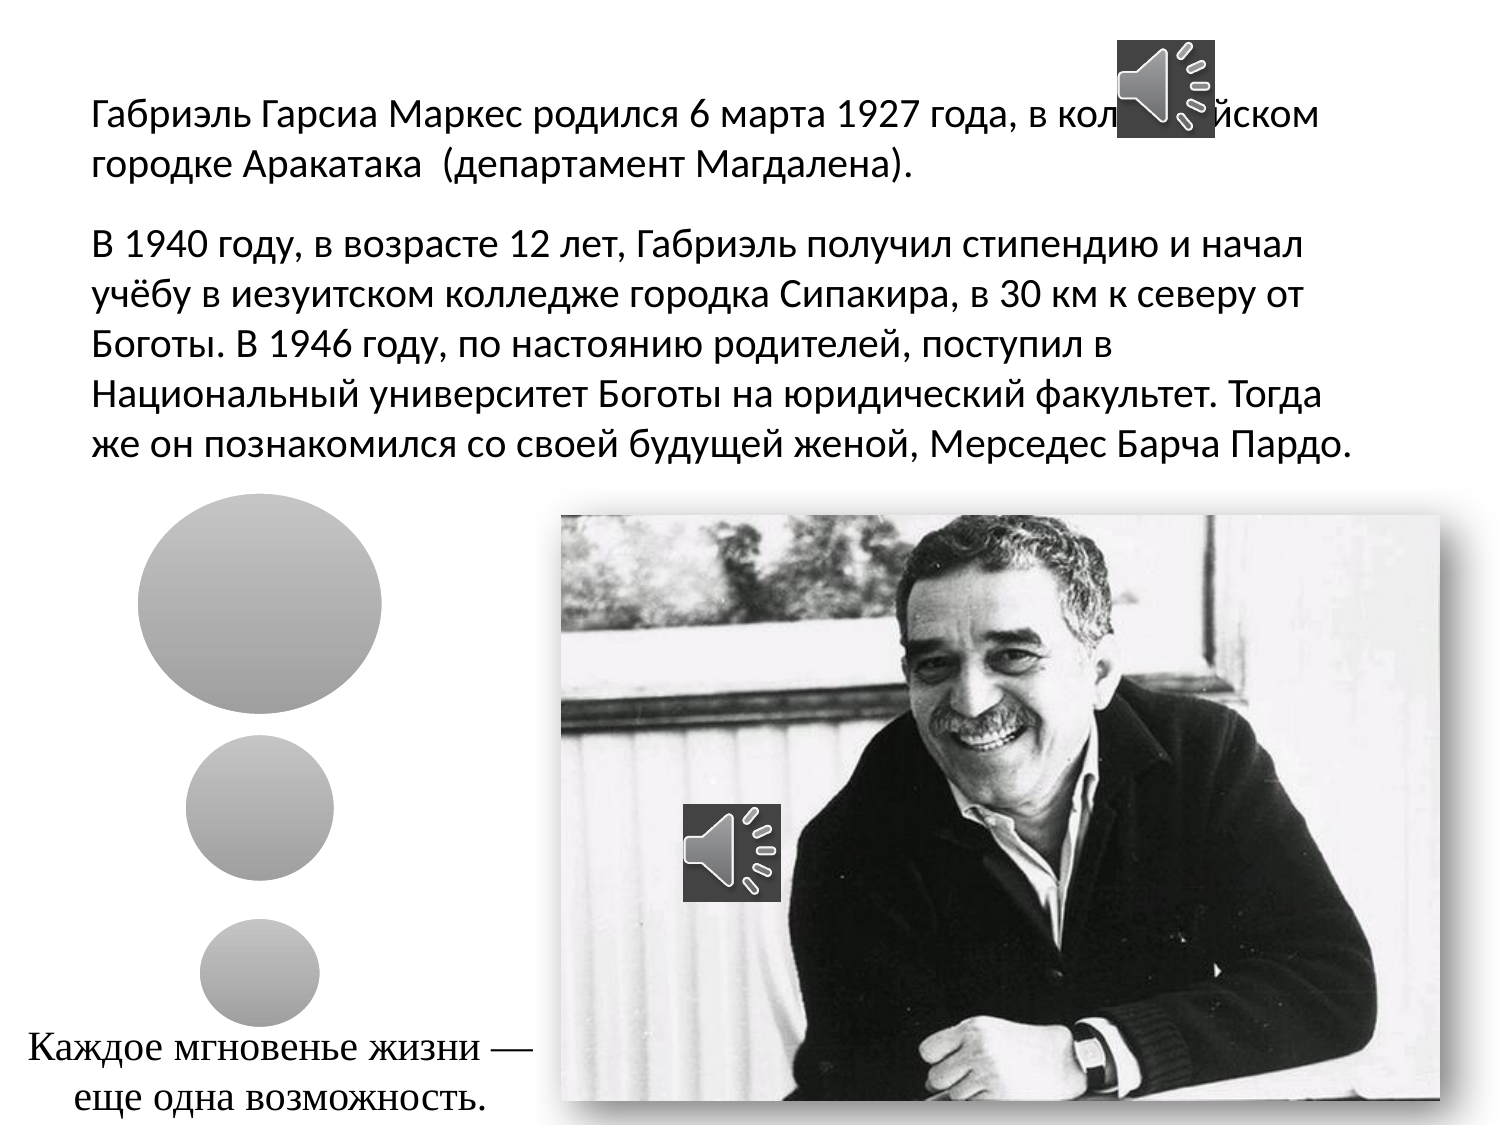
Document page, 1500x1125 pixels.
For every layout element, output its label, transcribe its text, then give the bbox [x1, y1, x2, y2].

text_box Габриэль Гарсиа Маркес родился 6 марта 1927 года, в колумбийском городке Аракатака (департамент Магдалена). [76, 78, 1365, 193]
text_box [181, 730, 339, 885]
text_box Каждое мгновенье жизни — еще одна возможность. [0, 1011, 561, 1125]
text_box [195, 914, 324, 1011]
text_box [133, 489, 386, 719]
text_box В 1940 году, в возрасте 12 лет, Габриэль получил стипендию и начал учёбу в иезуитском колледже городка Сипакира, в 30 км к северу от Боготы. В 1946 году, по настоянию родителей, поступил в Национальный университет Боготы на юридический факультет. Тогда же он познакомился со своей будущей женой, Мерседес Барча Пардо. [76, 208, 1388, 473]
picture [560, 514, 1440, 1101]
picture [1115, 38, 1217, 140]
